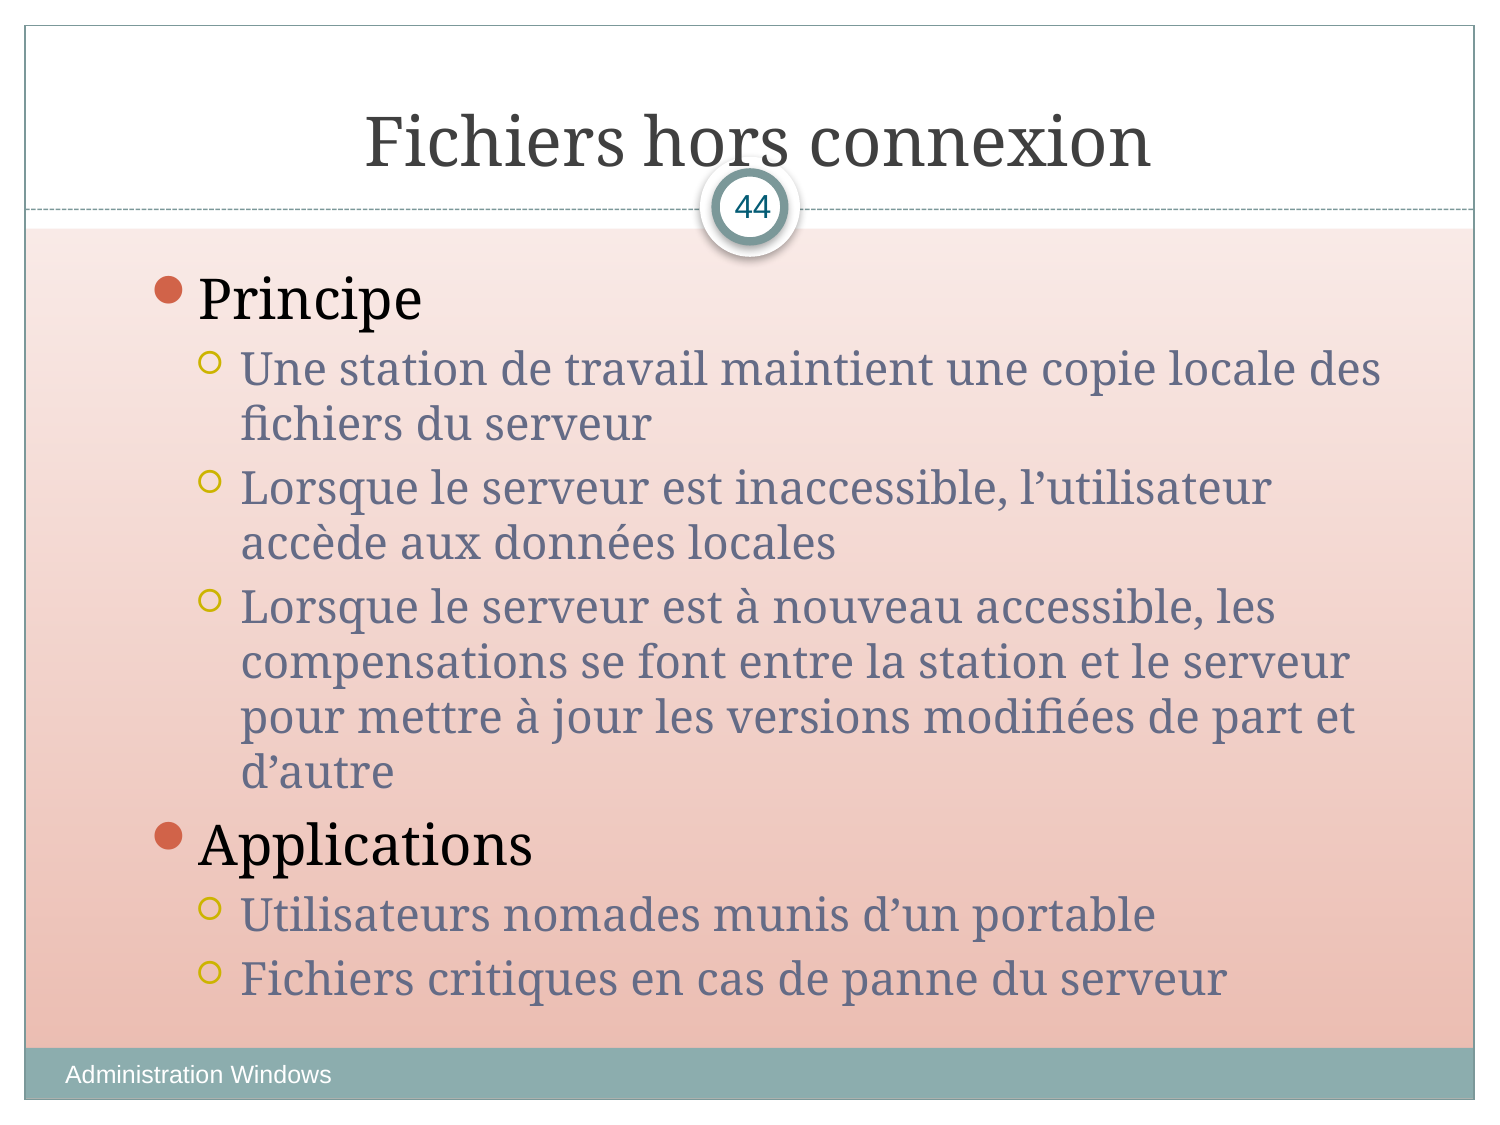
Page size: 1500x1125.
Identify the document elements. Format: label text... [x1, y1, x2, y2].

list Principe Une station de travail maintient une copie locale des fichiers du serveur Lorsque le serveur est inaccessible, l’utilisateur accède aux données locales Lorsque le serveur est à nouveau accessible, les compensations se font entre la station et le serveur pour mettre à jour les versions modifiées de part et d’autre Applications Utilisateurs nomades munis d’un portable Fichiers critiques en cas de panne du serveur [135, 255, 1411, 1125]
title Fichiers hors connexion [121, 0, 1397, 188]
footer Administration Windows [50, 1051, 638, 1112]
slide_number 44 [715, 168, 791, 241]
